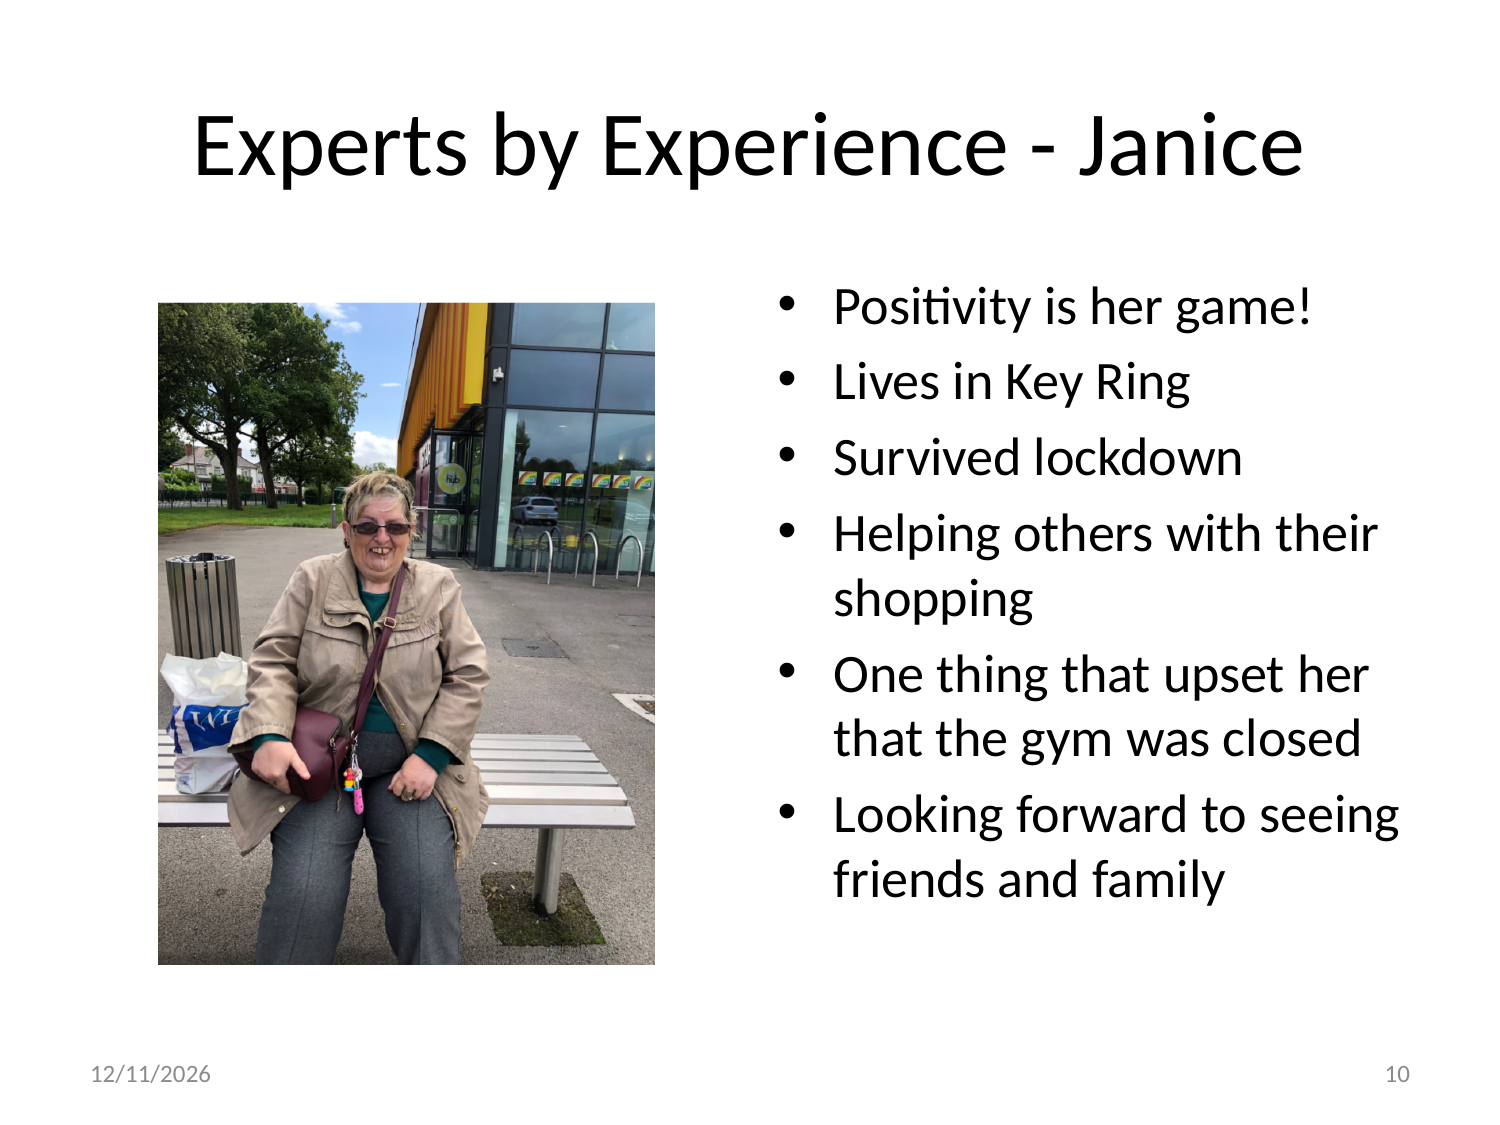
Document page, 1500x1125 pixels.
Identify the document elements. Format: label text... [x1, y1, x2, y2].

title Experts by Experience - Janice [75, 45, 1425, 233]
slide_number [75, 1042, 425, 1103]
list Positivity is her game! Lives in Key Ring Survived lockdown Helping others with their shopping One thing that upset her that the gym was closed Looking forward to seeing friends and family [762, 262, 1425, 1005]
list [74, 384, 738, 883]
slide_number 10 [1074, 1042, 1425, 1103]
picture [158, 303, 655, 384]
picture [158, 883, 655, 964]
